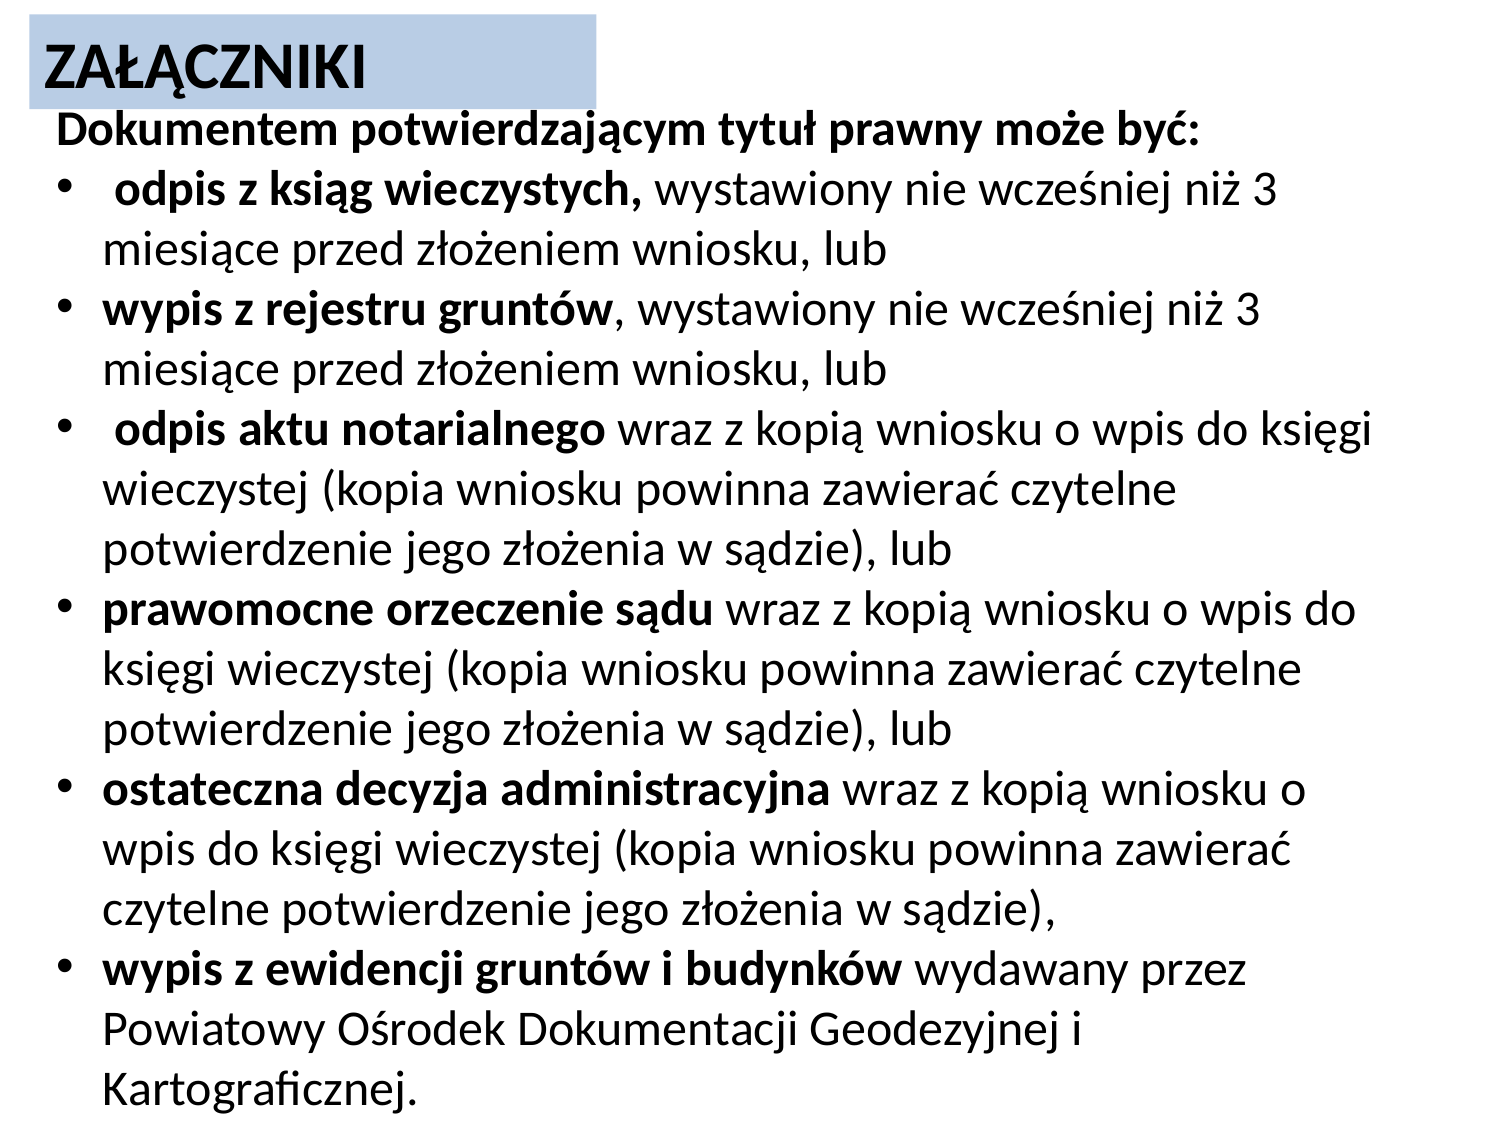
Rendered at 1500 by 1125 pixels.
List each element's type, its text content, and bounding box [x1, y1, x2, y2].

text_box ZAŁĄCZNIKI [29, 14, 597, 110]
text_box Dokumentem potwierdzającym tytuł prawny może być: odpis z ksiąg wieczystych, wystawiony nie wcześniej niż 3 miesiące przed złożeniem wniosku, lub wypis z rejestru gruntów, wystawiony nie wcześniej niż 3 miesiące przed złożeniem wniosku, lub odpis aktu notarialnego wraz z kopią wniosku o wpis do księgi wieczystej (kopia wniosku powinna zawierać czytelne potwierdzenie jego złożenia w sądzie), lub prawomocne orzeczenie sądu wraz z kopią wniosku o wpis do księgi wieczystej (kopia wniosku powinna zawierać czytelne potwierdzenie jego złożenia w sądzie), lub ostateczna decyzja administracyjna wraz z kopią wniosku o wpis do księgi wieczystej (kopia wniosku powinna zawierać czytelne potwierdzenie jego złożenia w sądzie), wypis z ewidencji gruntów i budynków wydawany przez Powiatowy Ośrodek Dokumentacji Geodezyjnej i Kartograficznej. [41, 27, 1400, 1123]
